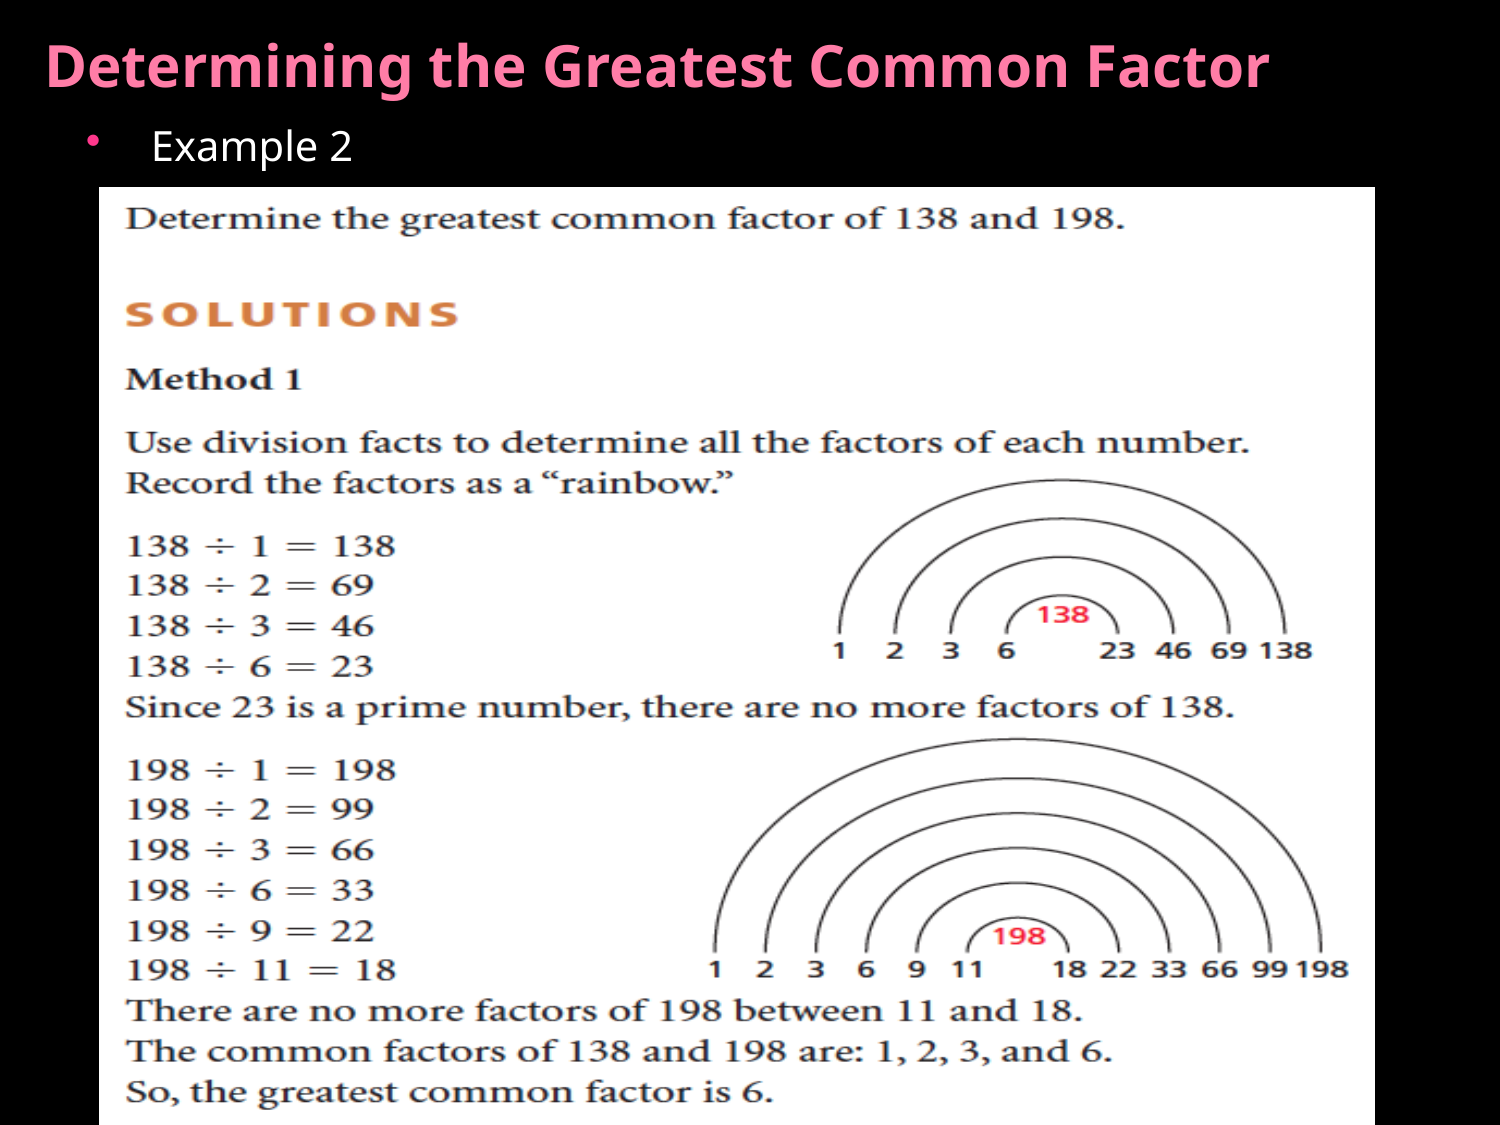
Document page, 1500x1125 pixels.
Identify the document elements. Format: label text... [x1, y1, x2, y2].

title Determining the Greatest Common Factor [0, 0, 1300, 180]
list Example 2 [62, 112, 1413, 863]
picture [99, 187, 1376, 1125]
